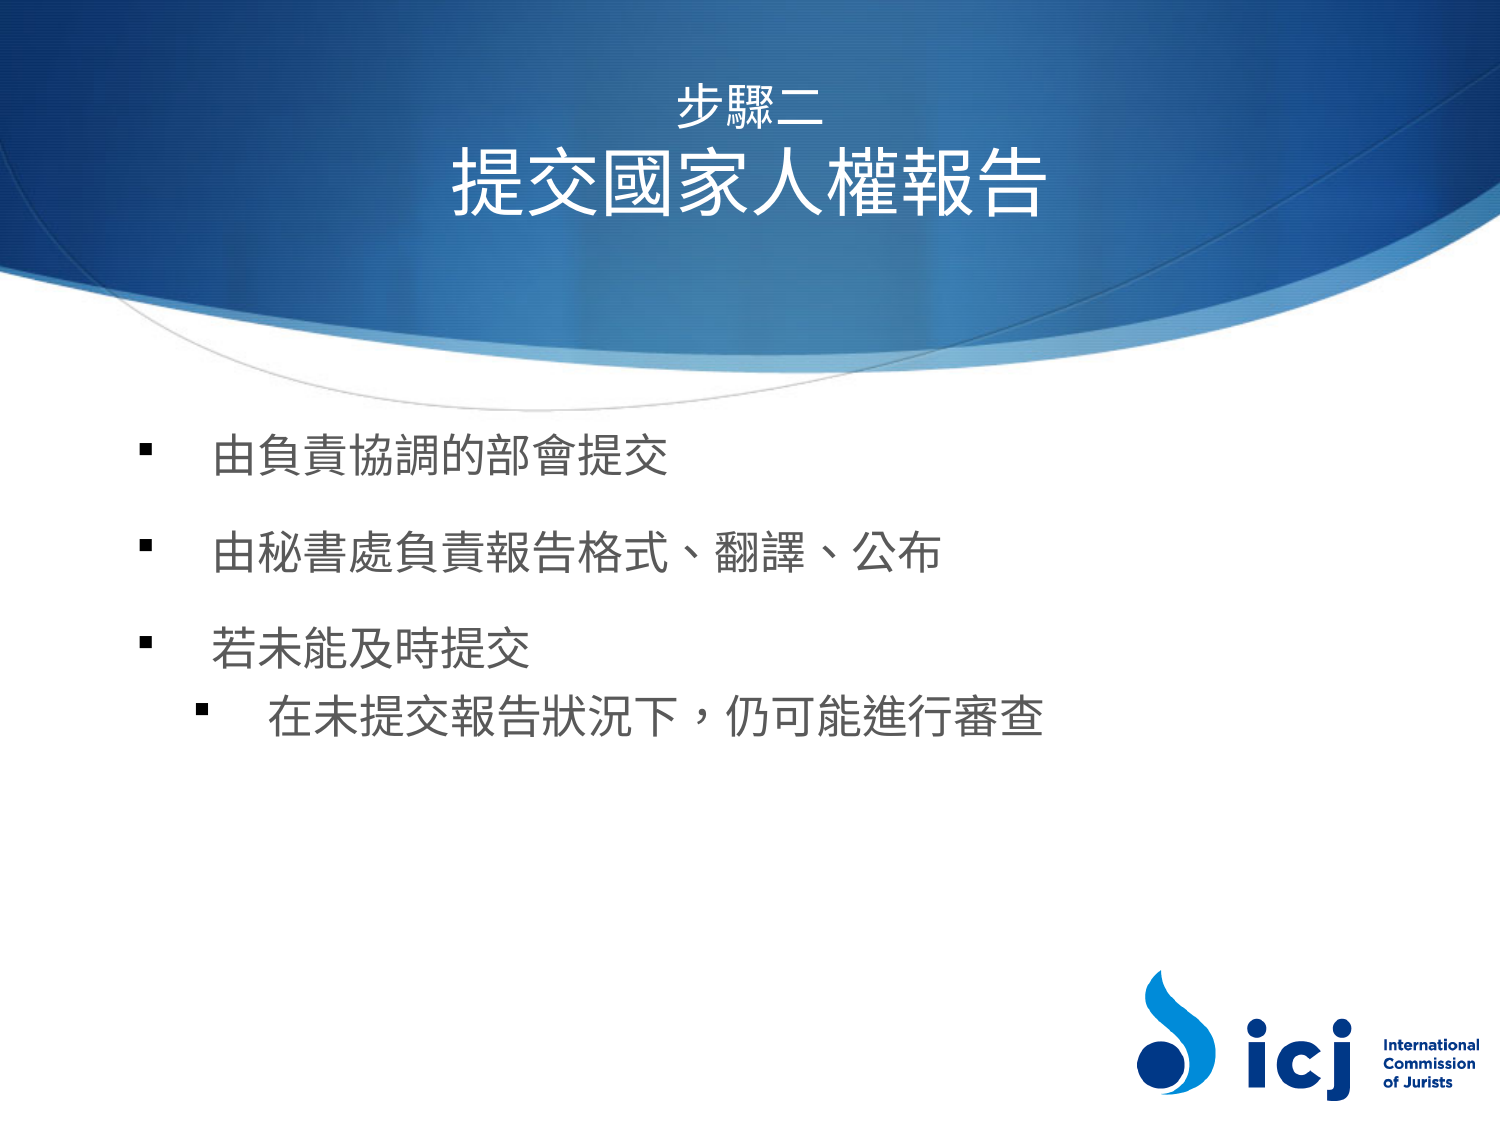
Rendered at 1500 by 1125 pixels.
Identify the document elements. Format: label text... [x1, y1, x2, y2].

list 由負責協調的部會提交 由秘書處負責報告格式、翻譯、公布 若未能及時提交 在未提交報告狀況下，仍可能進行審查 [121, 419, 1379, 1034]
picture [0, 0, 1500, 1125]
title 步驟二 提交國家人權報告 [75, 56, 1425, 245]
